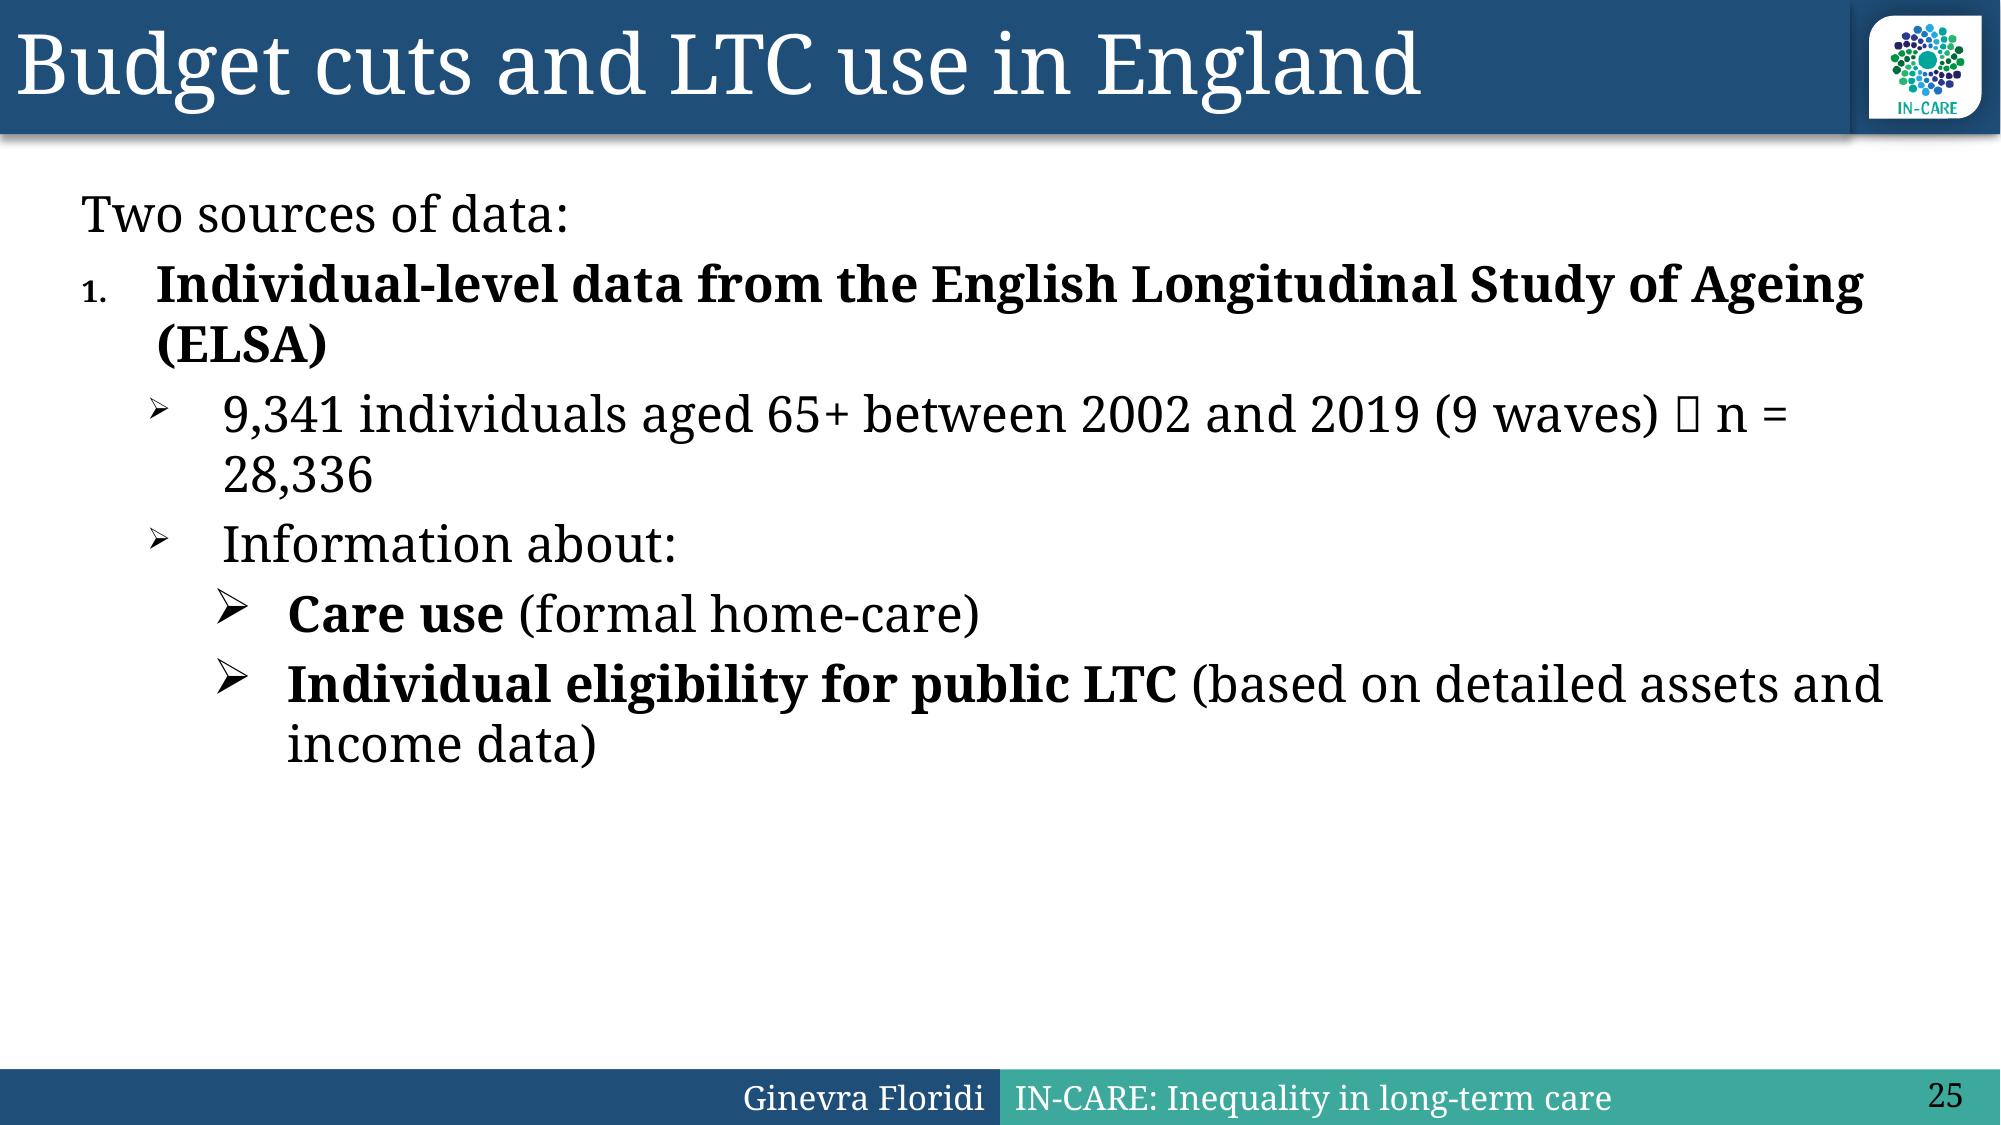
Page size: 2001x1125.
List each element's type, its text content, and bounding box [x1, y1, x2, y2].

slide_number 25 [1912, 1066, 2000, 1125]
title Budget cuts and LTC use in England [0, 0, 1850, 135]
text_box Two sources of data: Individual-level data from the English Longitudinal Study of Ageing (ELSA) 9,341 individuals aged 65+ between 2002 and 2019 (9 waves)  n = 28,336 Information about: Care use (formal home-care) Individual eligibility for public LTC (based on detailed assets and income data) [66, 174, 1934, 1060]
text_box Ginevra Floridi [0, 1068, 1001, 1125]
